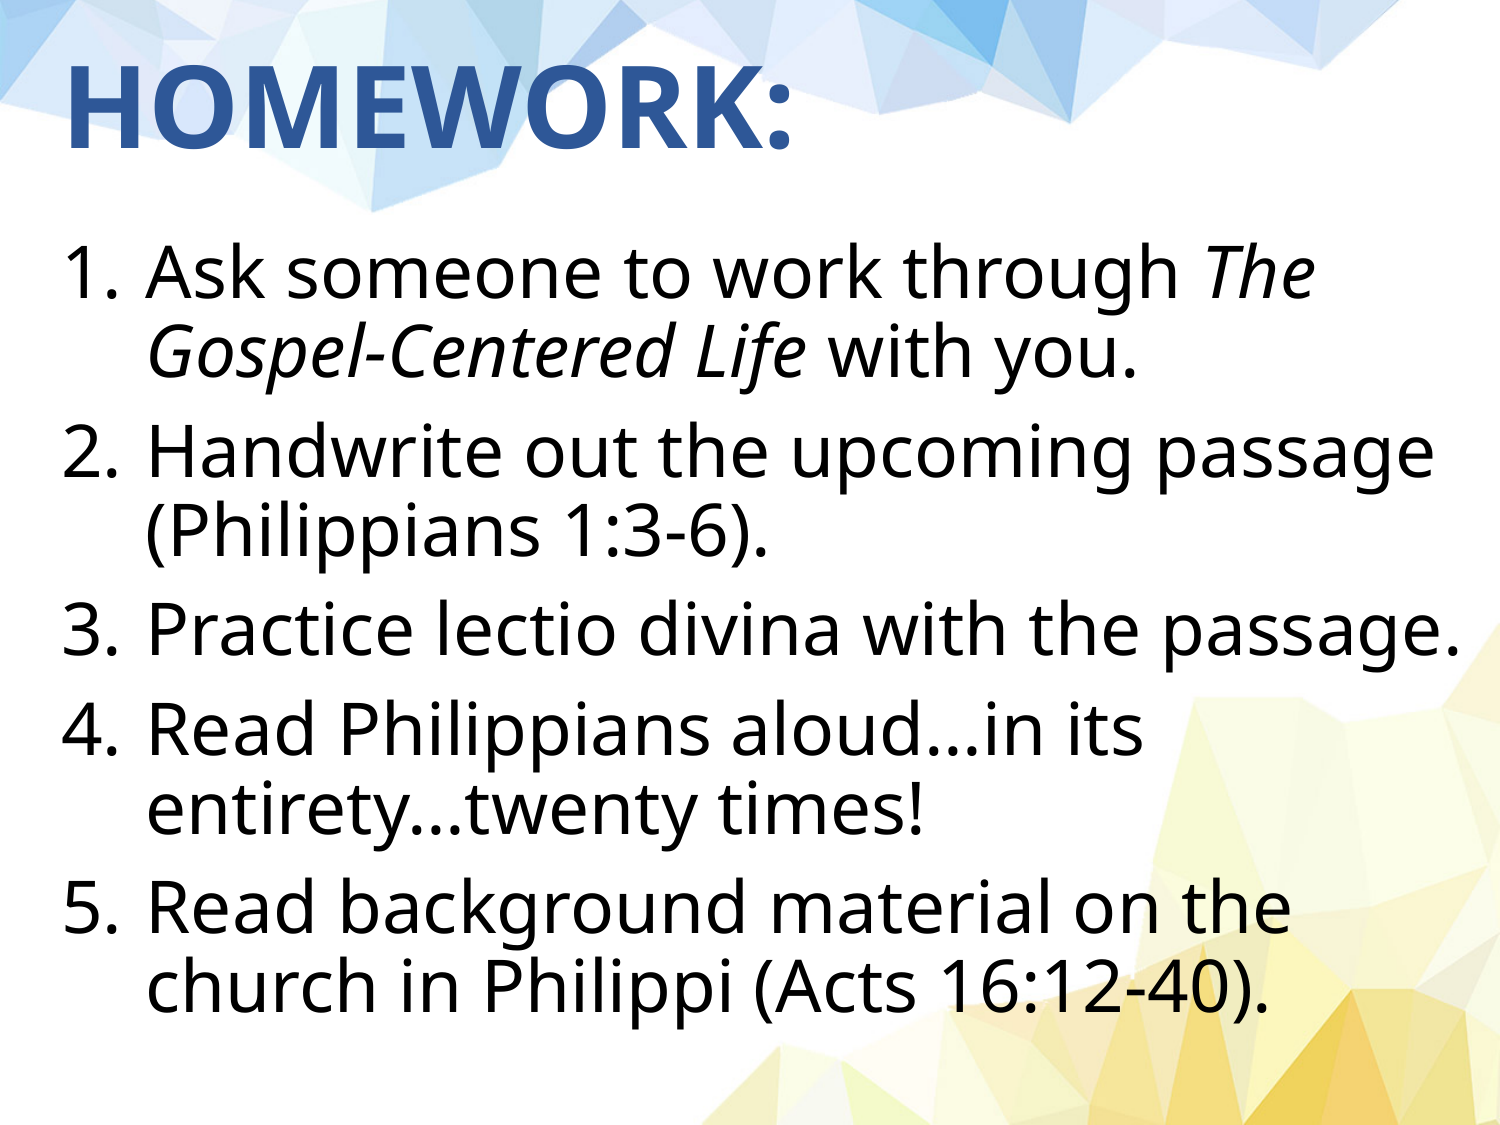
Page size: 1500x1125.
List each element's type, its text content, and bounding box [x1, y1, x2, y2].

list Ask someone to work through The Gospel-Centered Life with you. Handwrite out the upcoming passage (Philippians 1:3-6). Practice lectio divina with the passage. Read Philippians aloud…in its entirety…twenty times! Read background material on the church in Philippi (Acts 16:12-40). [46, 228, 1486, 1112]
picture [0, 0, 1500, 1125]
title HOMEWORK: [46, 24, 1486, 198]
